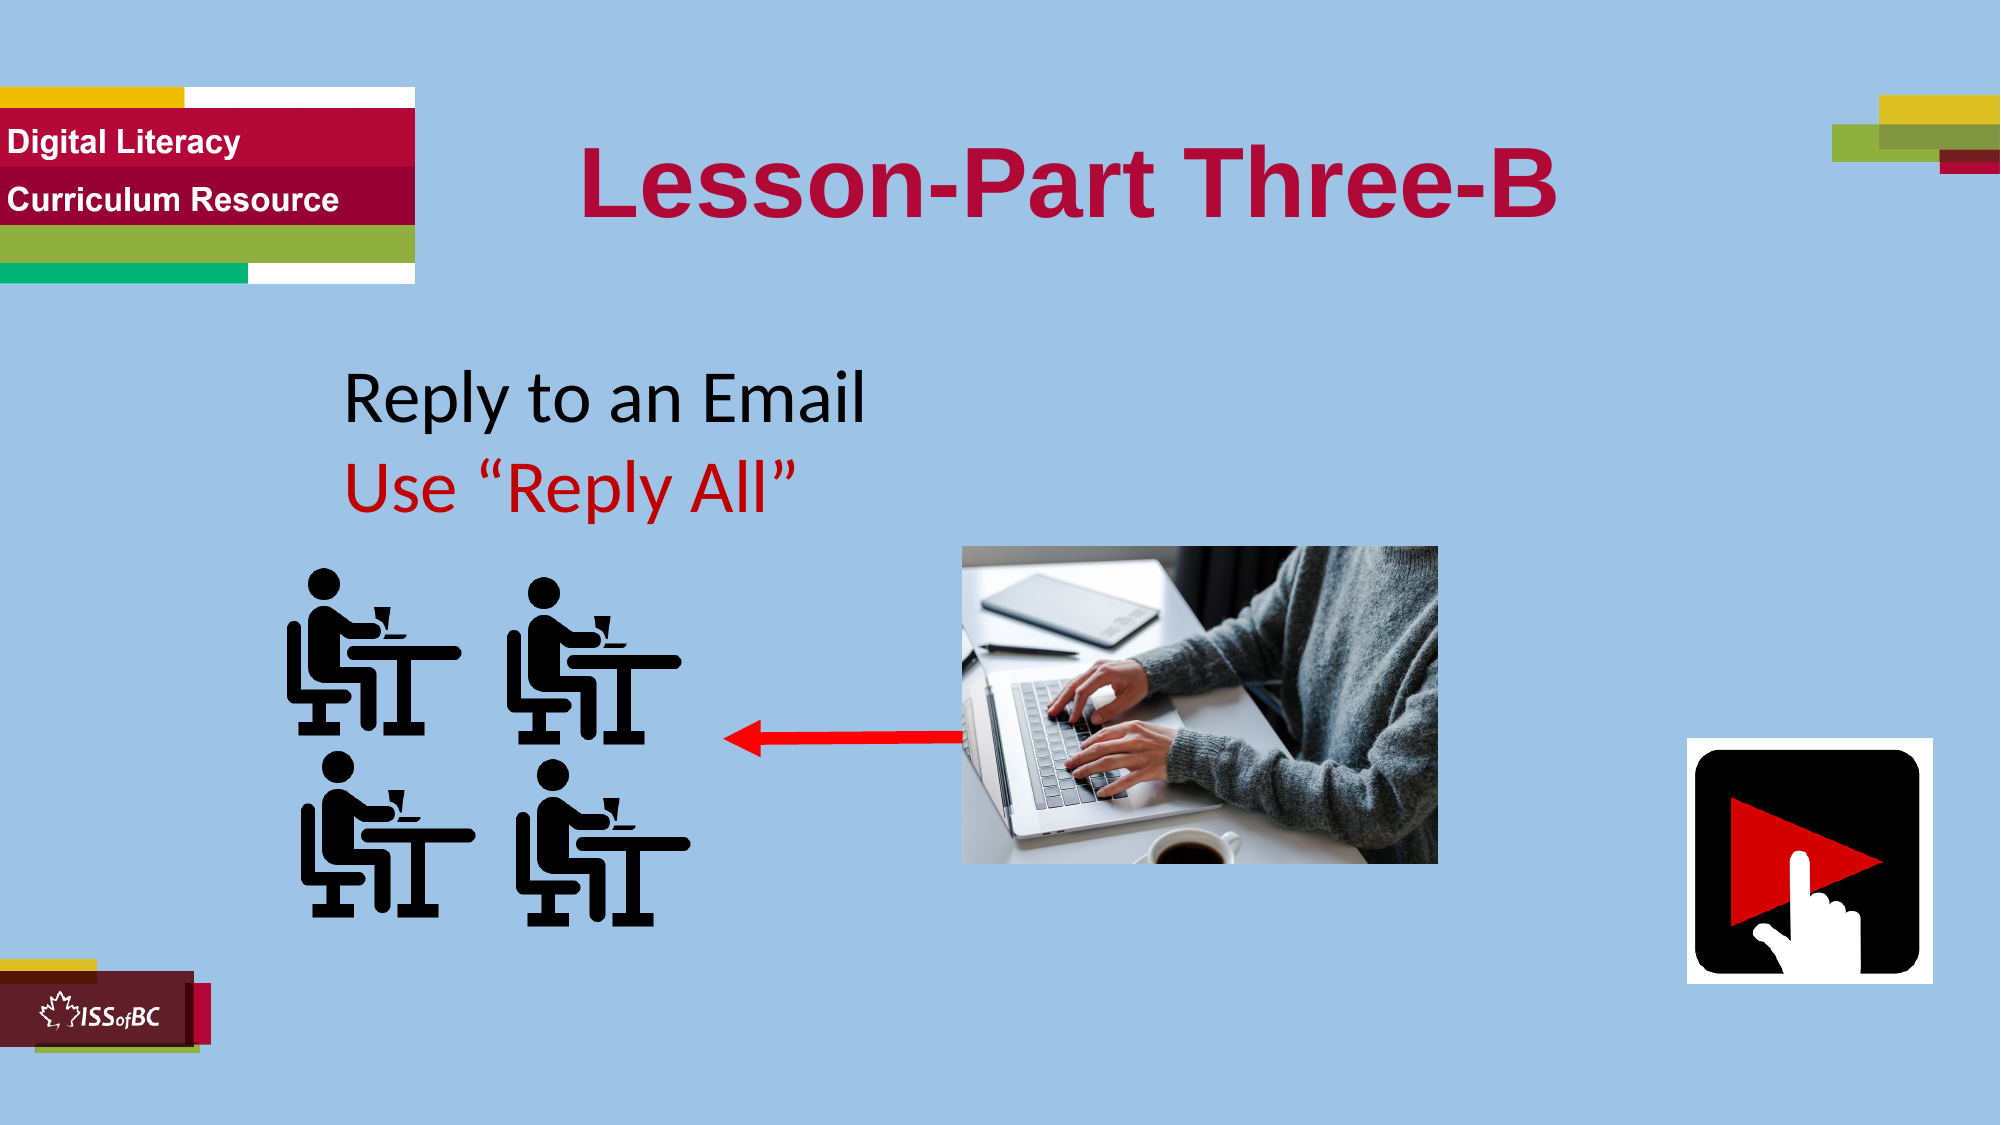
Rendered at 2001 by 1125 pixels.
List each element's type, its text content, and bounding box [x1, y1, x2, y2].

text_box Reply to an Email Use “Reply All” [328, 339, 901, 535]
picture [264, 545, 713, 956]
picture [0, 87, 415, 284]
title Lesson-Part Three-B [207, 76, 1933, 295]
picture [962, 546, 1438, 864]
picture [1933, 95, 2000, 174]
picture [1687, 738, 1933, 984]
